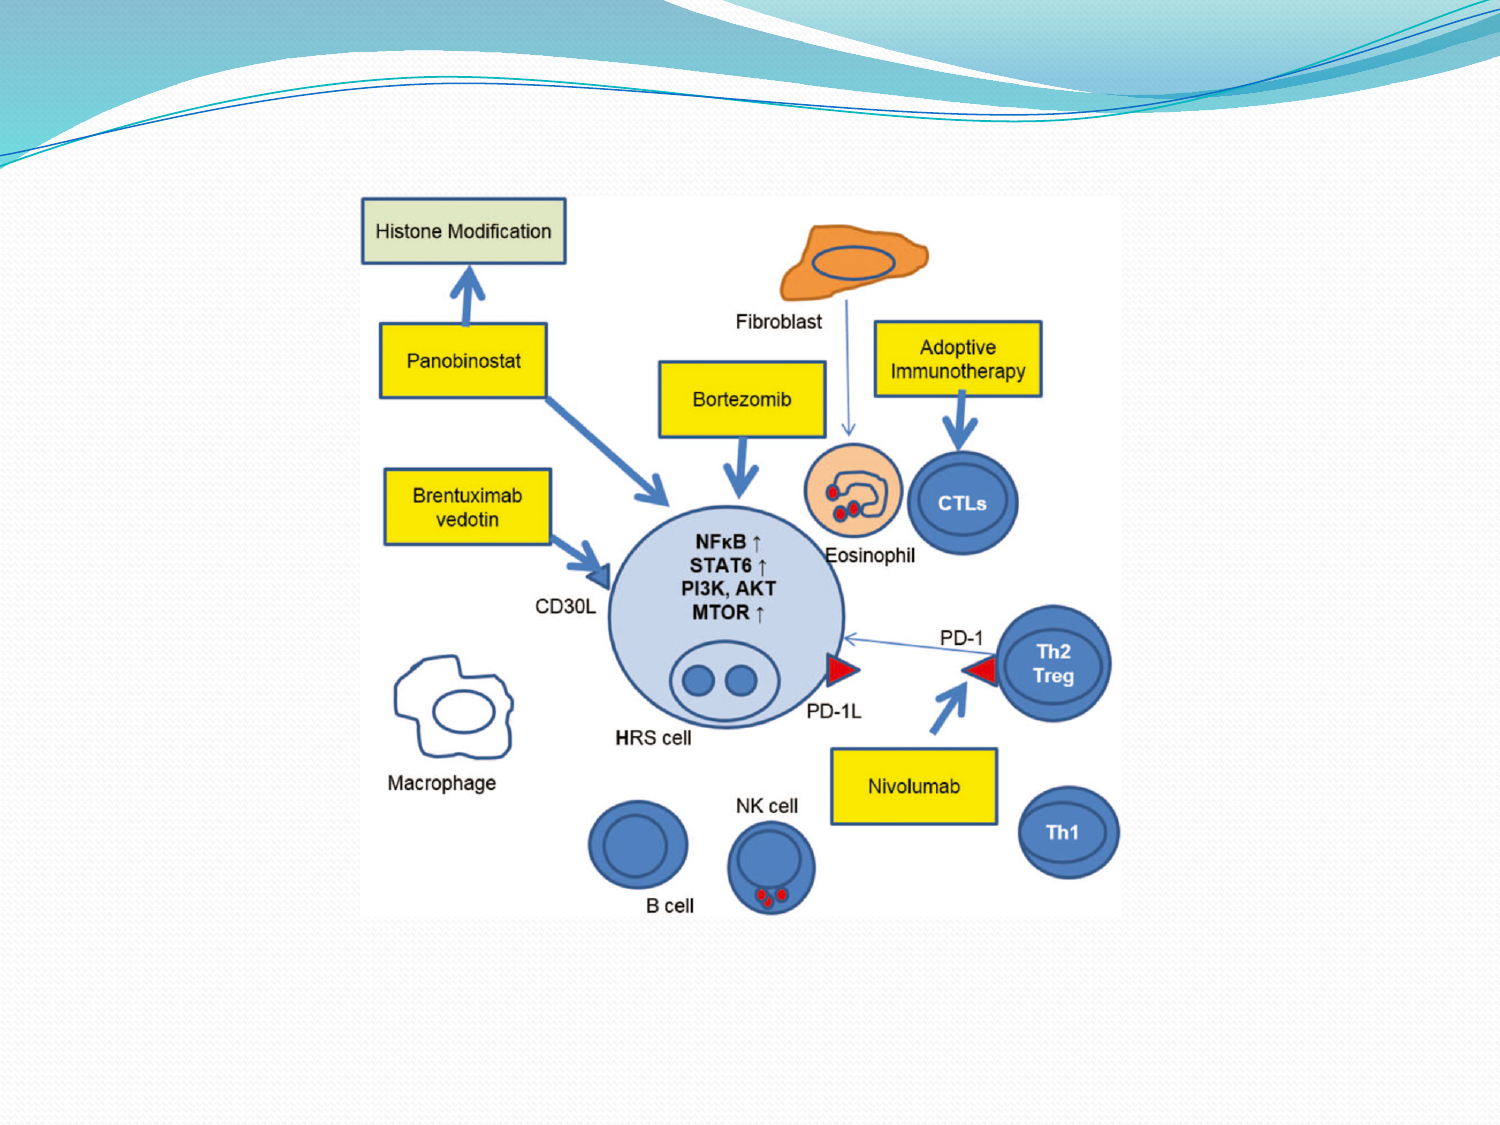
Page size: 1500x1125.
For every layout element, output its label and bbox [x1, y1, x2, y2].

list [359, 196, 1123, 917]
